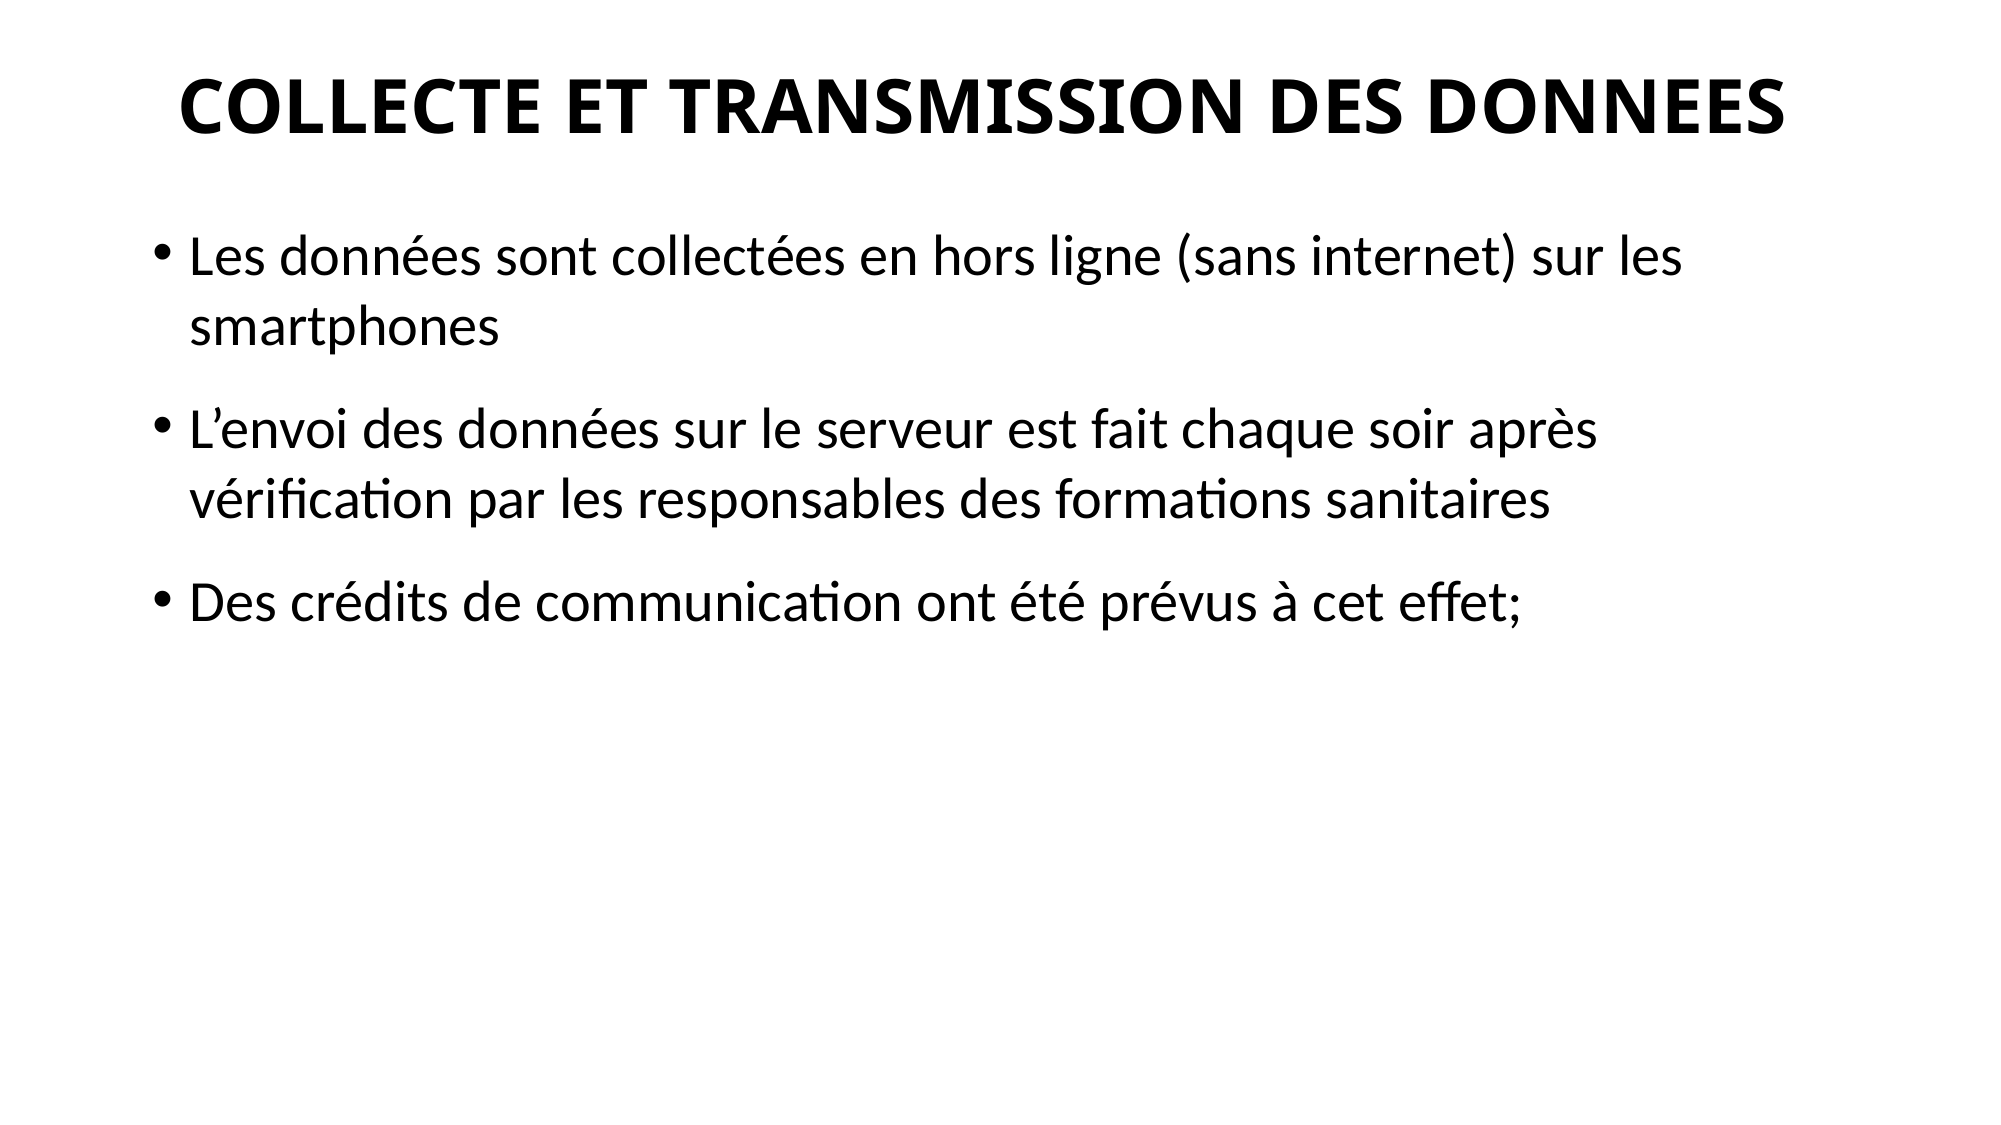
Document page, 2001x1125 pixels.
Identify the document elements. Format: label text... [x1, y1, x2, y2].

list Les données sont collectées en hors ligne (sans internet) sur les smartphones L’envoi des données sur le serveur est fait chaque soir après vérification par les responsables des formations sanitaires Des crédits de communication ont été prévus à cet effet; [137, 209, 1863, 923]
title COLLECTE ET TRANSMISSION DES DONNEES [137, 59, 1863, 159]
